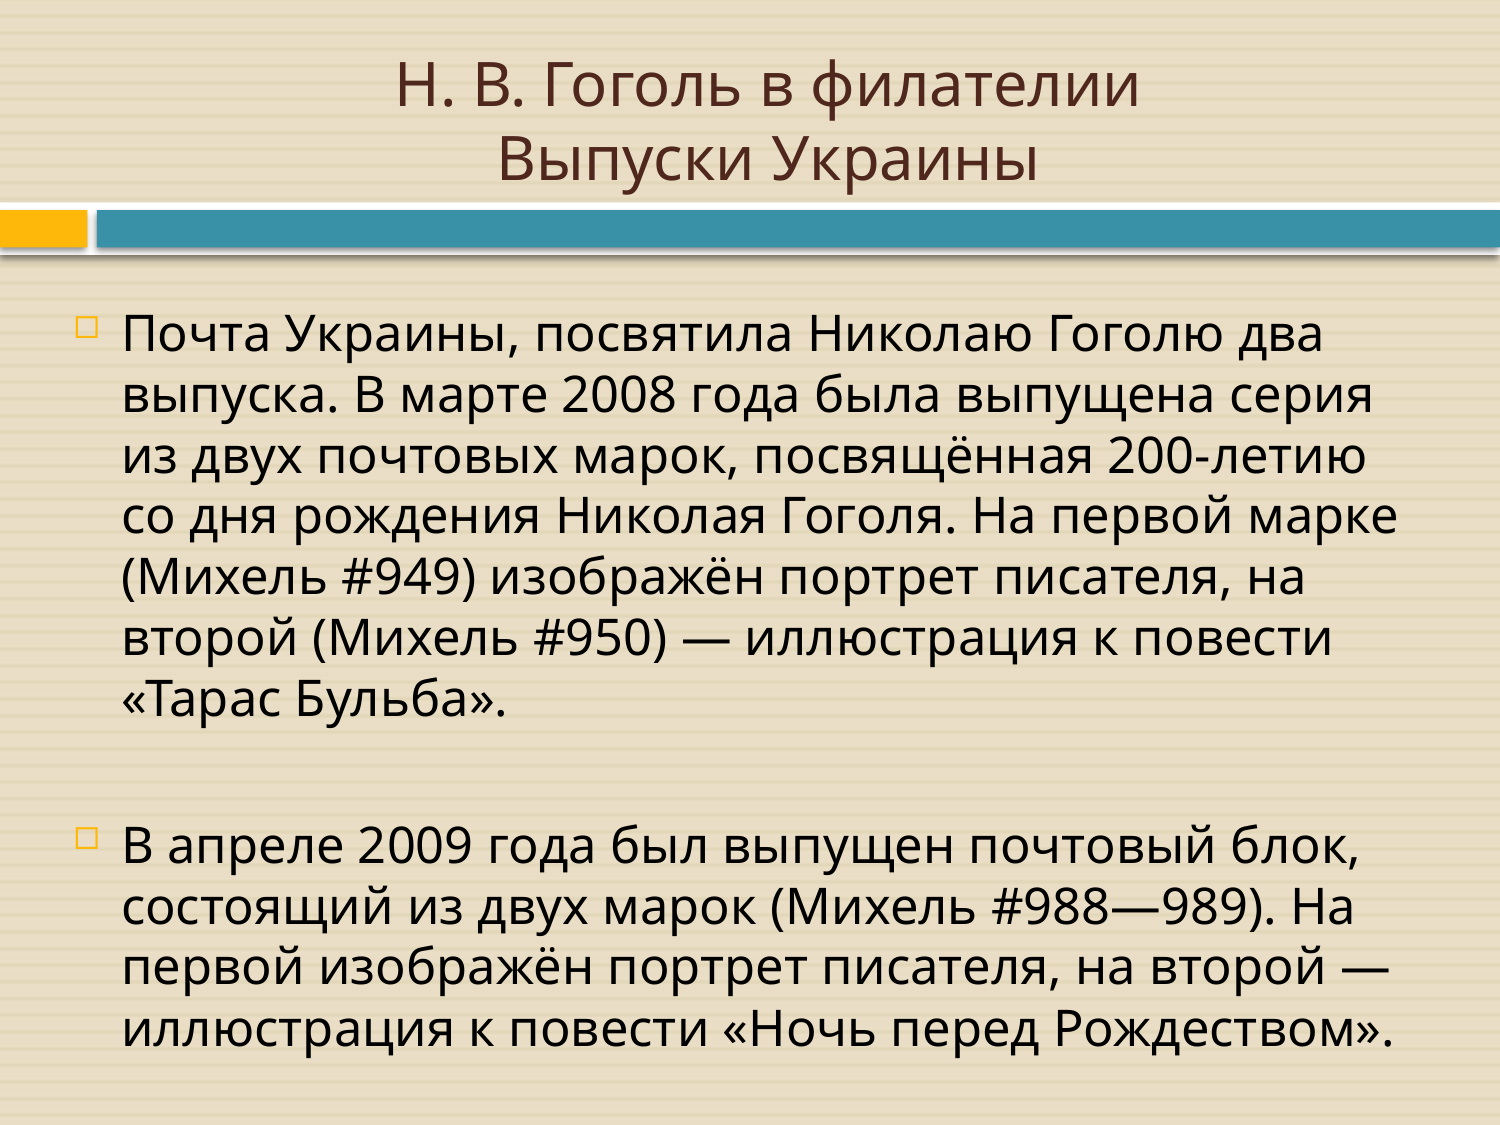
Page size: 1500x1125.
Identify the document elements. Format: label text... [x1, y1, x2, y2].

title Н. В. Гоголь в филателии Выпуски Украины [99, 37, 1438, 200]
list Почта Украины, посвятила Николаю Гоголю два выпуска. В марте 2008 года была выпущена серия из двух почтовых марок, посвящённая 200-летию со дня рождения Николая Гоголя. На первой марке (Михель #949) изображён портрет писателя, на второй (Михель #950) — иллюстрация к повести «Тарас Бульба». В апреле 2009 года был выпущен почтовый блок, состоящий из двух марок (Михель #988—989). На первой изображён портрет писателя, на второй — иллюстрация к повести «Ночь перед Рождеством». [58, 292, 1433, 1079]
